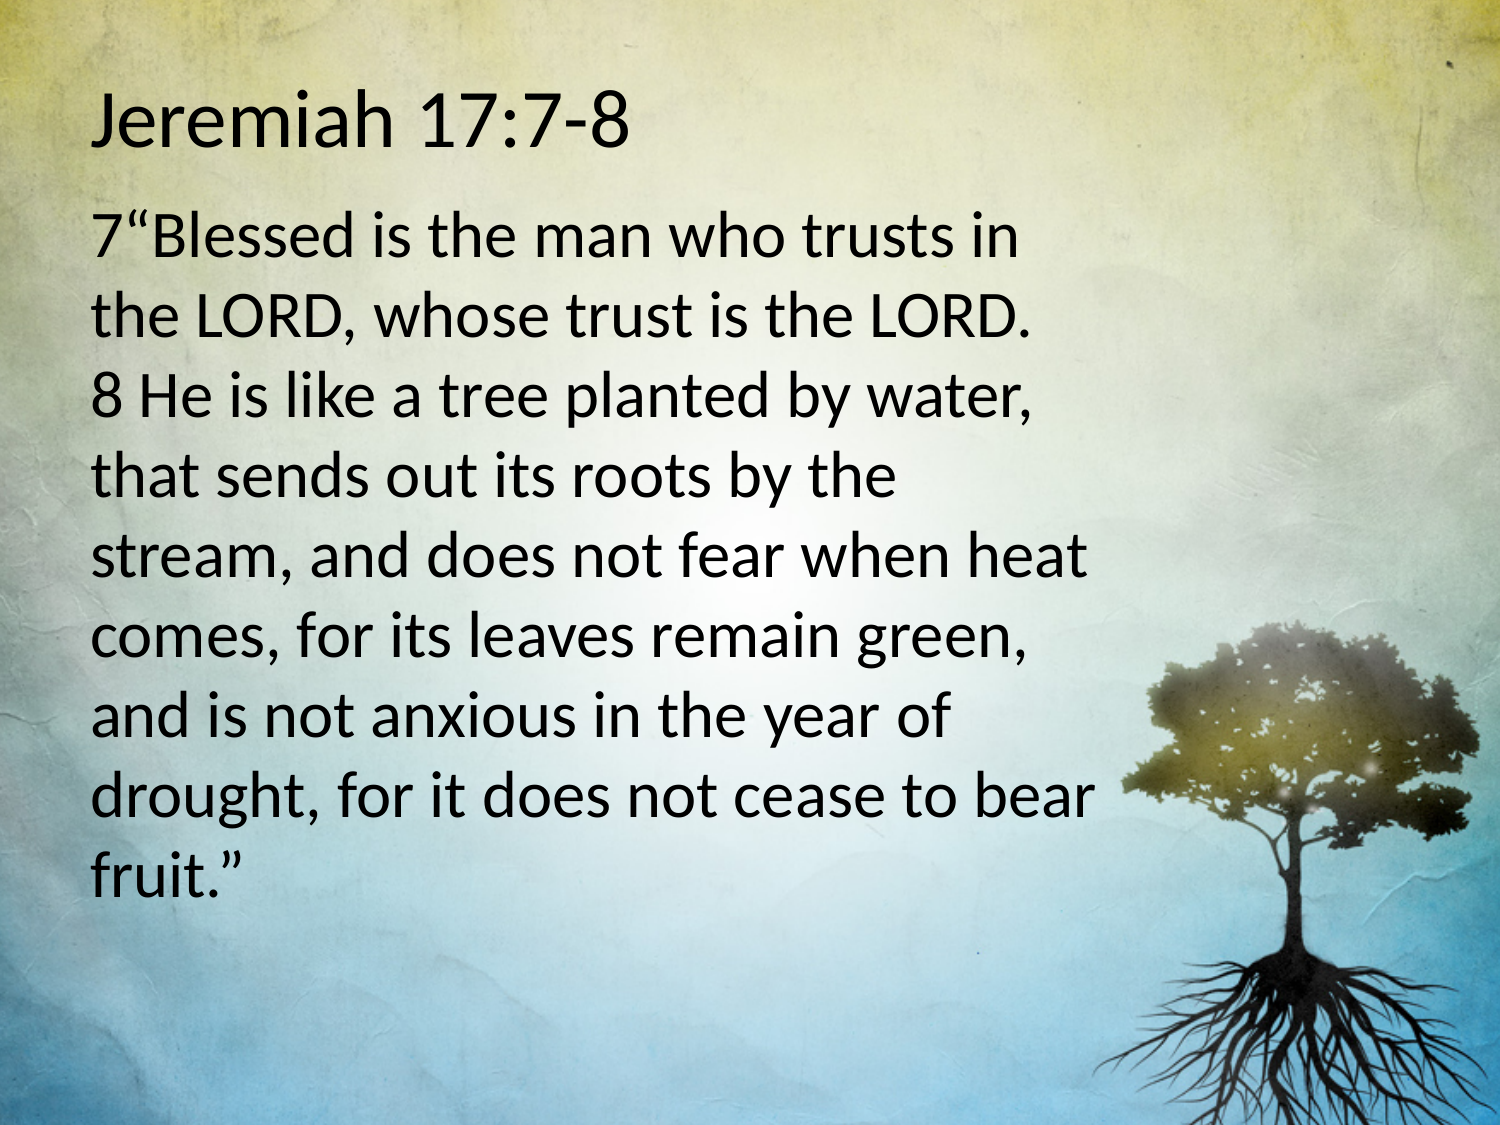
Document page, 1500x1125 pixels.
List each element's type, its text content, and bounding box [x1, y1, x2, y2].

title Jeremiah 17:7-8 [75, 45, 1425, 184]
list 7“Blessed is the man who trusts in the LORD, whose trust is the LORD. 8 He is like a tree planted by water, that sends out its roots by the stream, and does not fear when heat comes, for its leaves remain green, and is not anxious in the year of drought, for it does not cease to bear fruit.” [75, 183, 1134, 874]
picture [0, 0, 1500, 1125]
